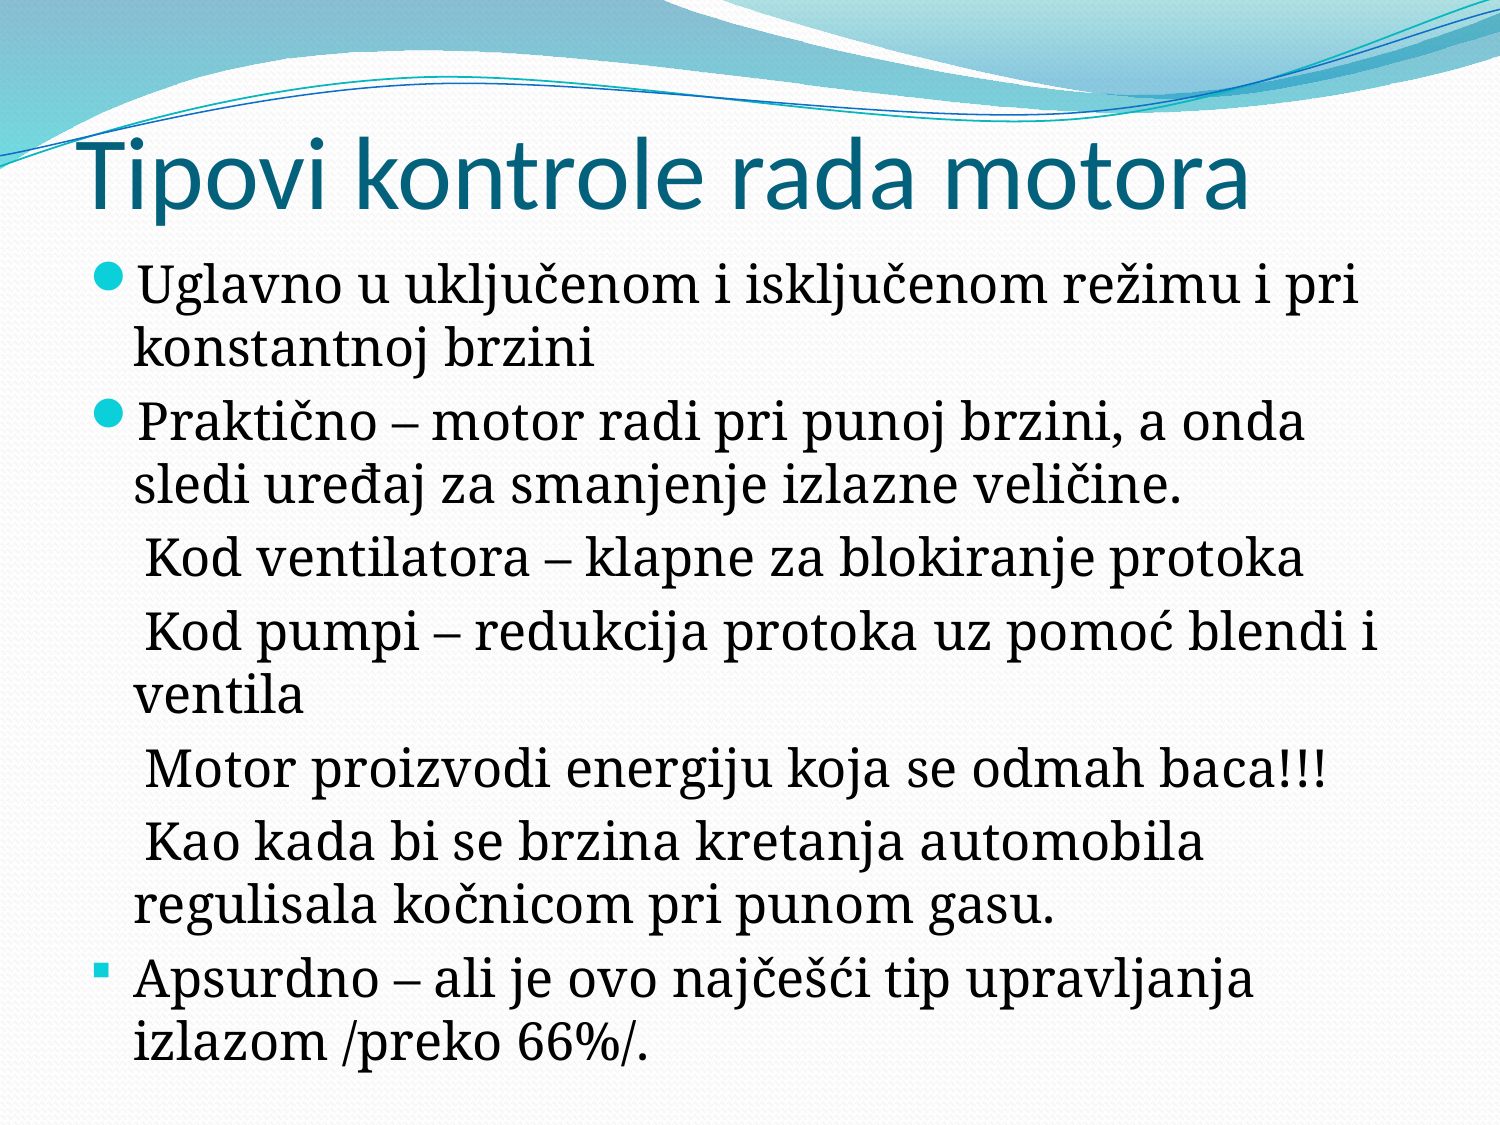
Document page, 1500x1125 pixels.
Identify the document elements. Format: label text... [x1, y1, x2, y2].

title Tipovi kontrole rada motora [75, 42, 1425, 231]
list Uglavno u uključenom i isključenom režimu i pri konstantnoj brzini Praktično – motor radi pri punoj brzini, a onda sledi uređaj za smanjenje izlazne veličine. Kod ventilatora – klapne za blokiranje protoka Kod pumpi – redukcija protoka uz pomoć blendi i ventila Motor proizvodi energiju koja se odmah baca!!! Kao kada bi se brzina kretanja automobila regulisala kočnicom pri punom gasu. Apsurdno – ali je ovo najčešći tip upravljanja izlazom /preko 66%/. [75, 243, 1425, 1083]
